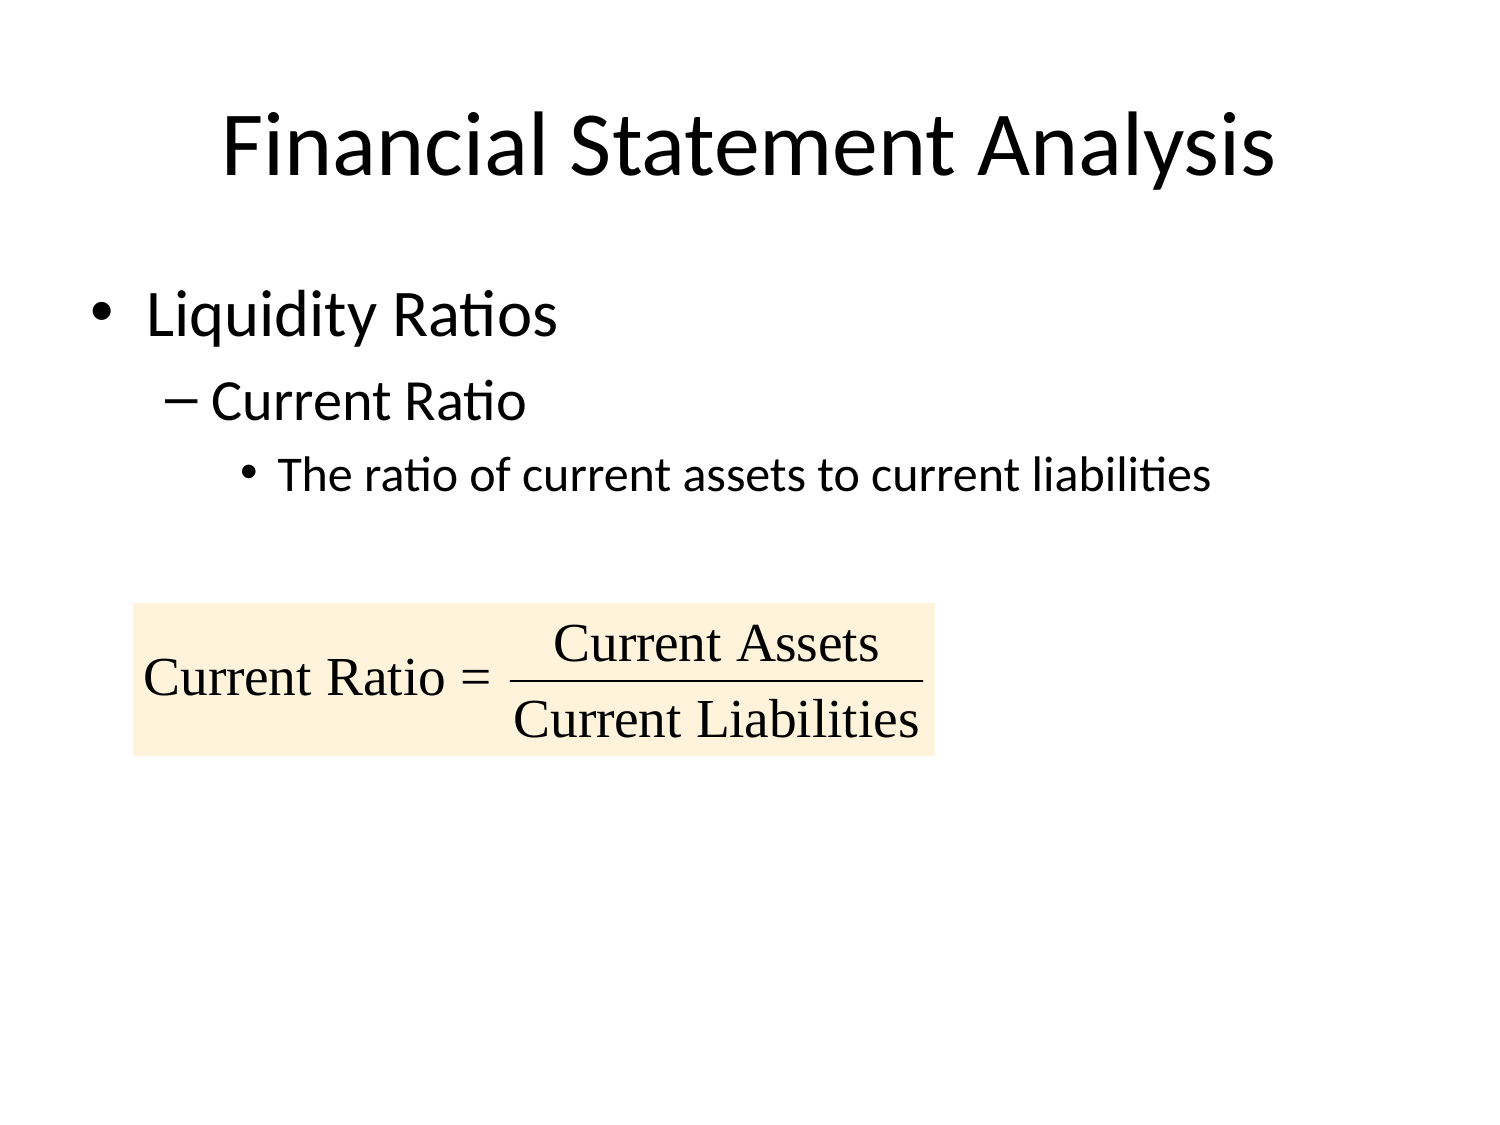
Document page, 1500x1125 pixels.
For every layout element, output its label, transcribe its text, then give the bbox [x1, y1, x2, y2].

list Liquidity Ratios Current Ratio The ratio of current assets to current liabilities [75, 262, 1425, 1005]
title Financial Statement Analysis [75, 45, 1425, 233]
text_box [132, 602, 936, 757]
